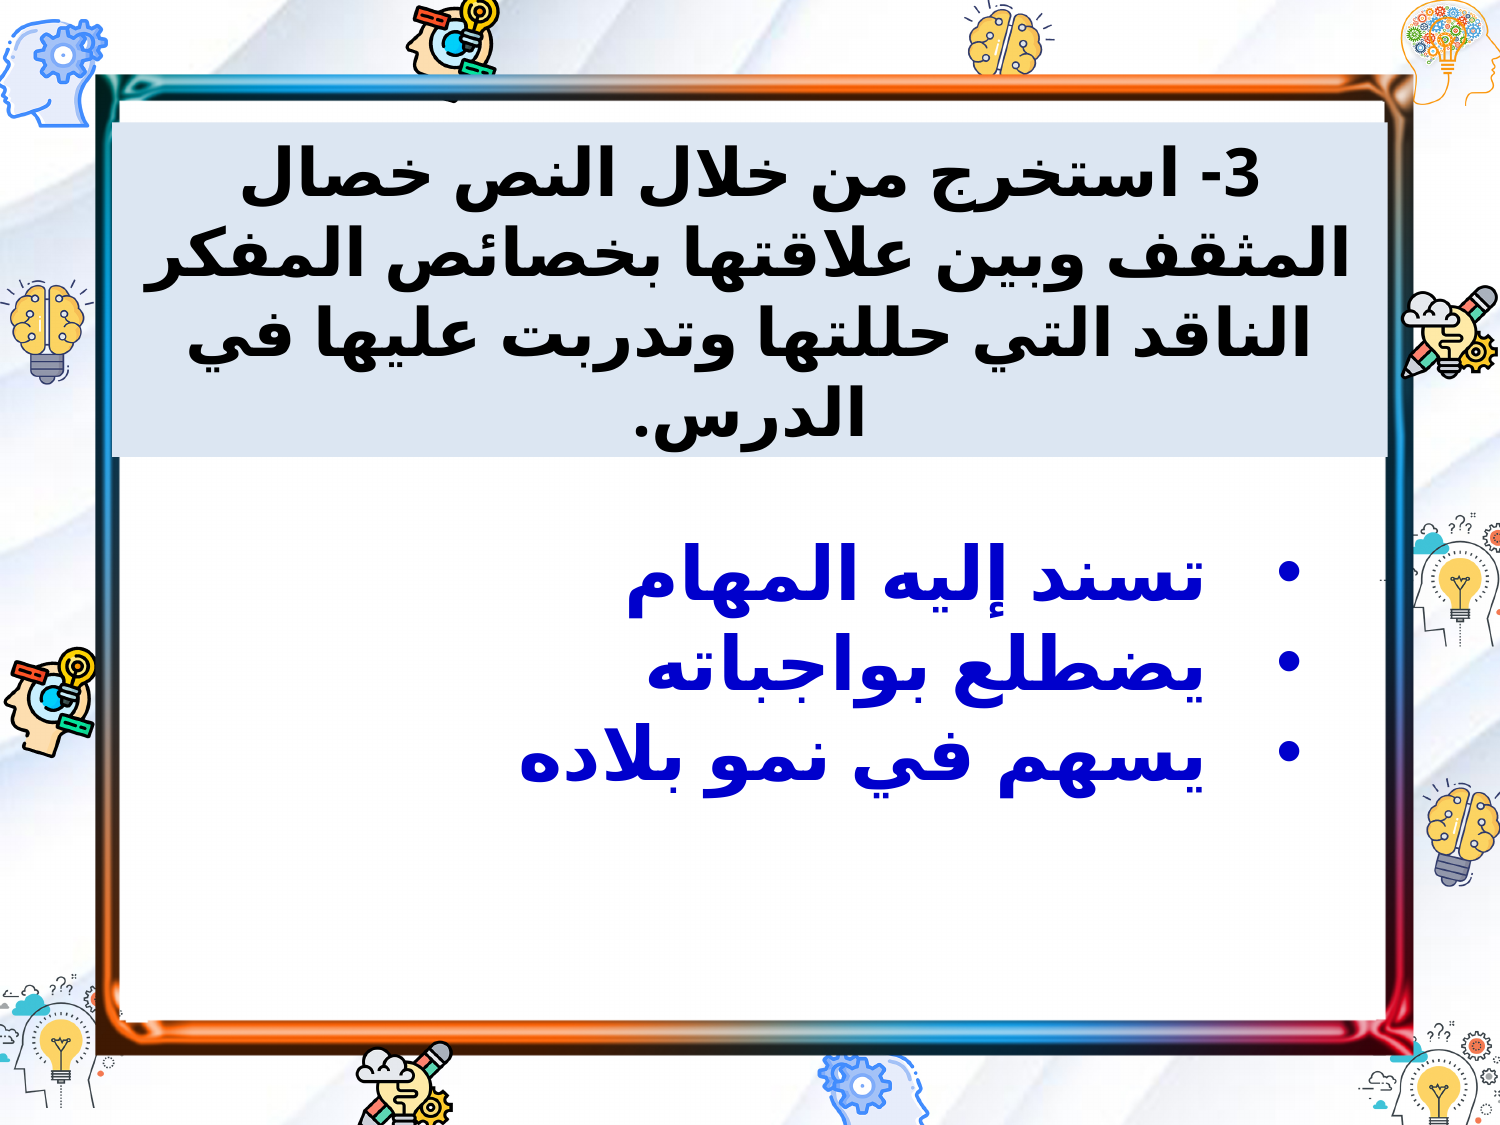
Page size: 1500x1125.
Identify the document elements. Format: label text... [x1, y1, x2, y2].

text_box 3- استخرج من خلال النص خصال المثقف وبين علاقتها بخصائص المفكر الناقد التي حللتها وتدربت عليها في الدرس. [112, 122, 1388, 457]
picture [0, 0, 1500, 1125]
text_box تسند إليه المهام يضطلع بواجباته يسهم في نمو بلاده [182, 518, 1317, 803]
